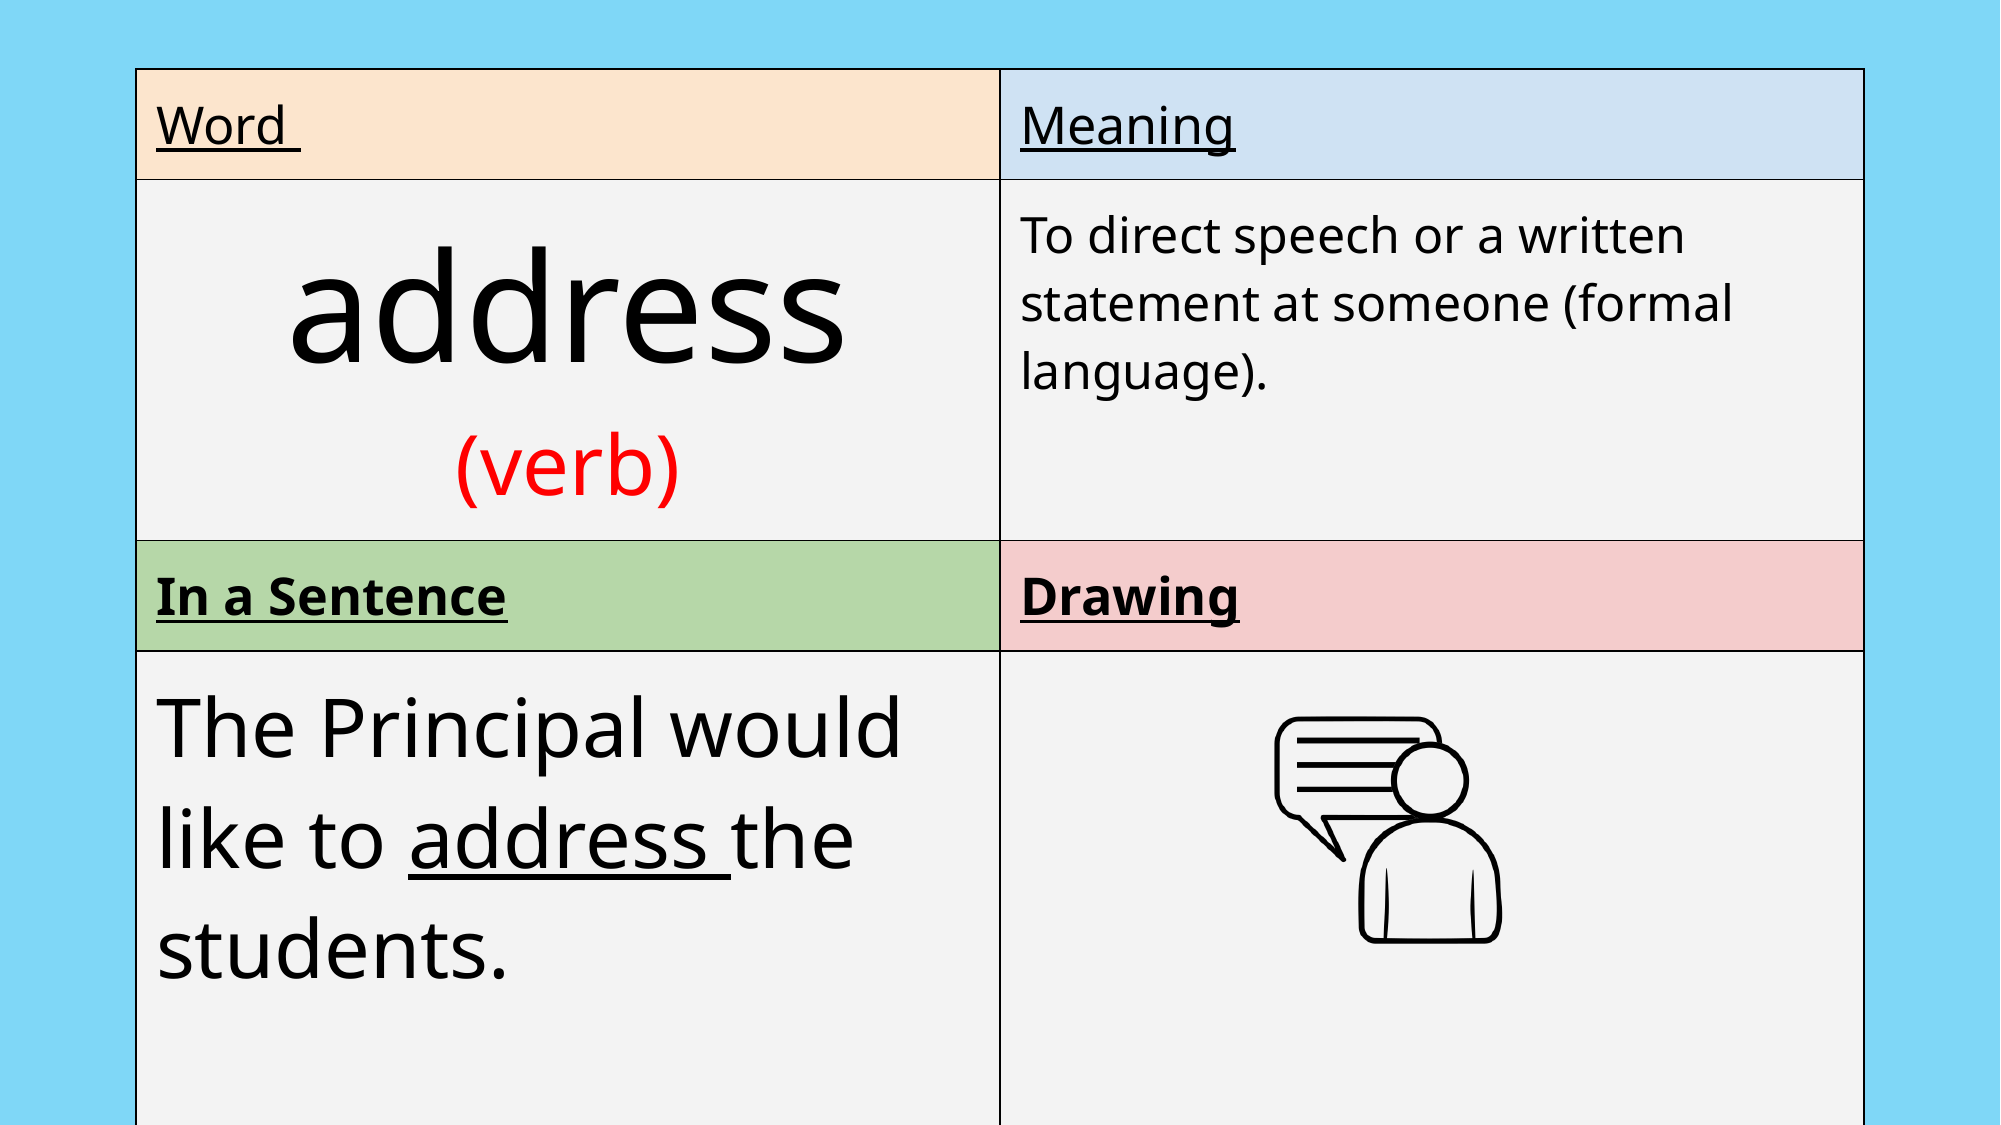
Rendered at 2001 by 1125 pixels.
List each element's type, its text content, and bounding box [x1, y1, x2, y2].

table_header Meaning [1001, 70, 1863, 179]
table_cell In a Sentence [137, 541, 999, 650]
table_cell address (verb) [137, 180, 999, 540]
table_cell The Principal would like to address the students. [137, 652, 999, 1125]
table_cell [1001, 652, 1863, 1125]
picture [1213, 692, 1587, 1066]
table_cell Drawing [1001, 541, 1863, 650]
table_cell To direct speech or a written statement at someone (formal language). [1001, 180, 1863, 540]
table_header Word [137, 70, 999, 179]
